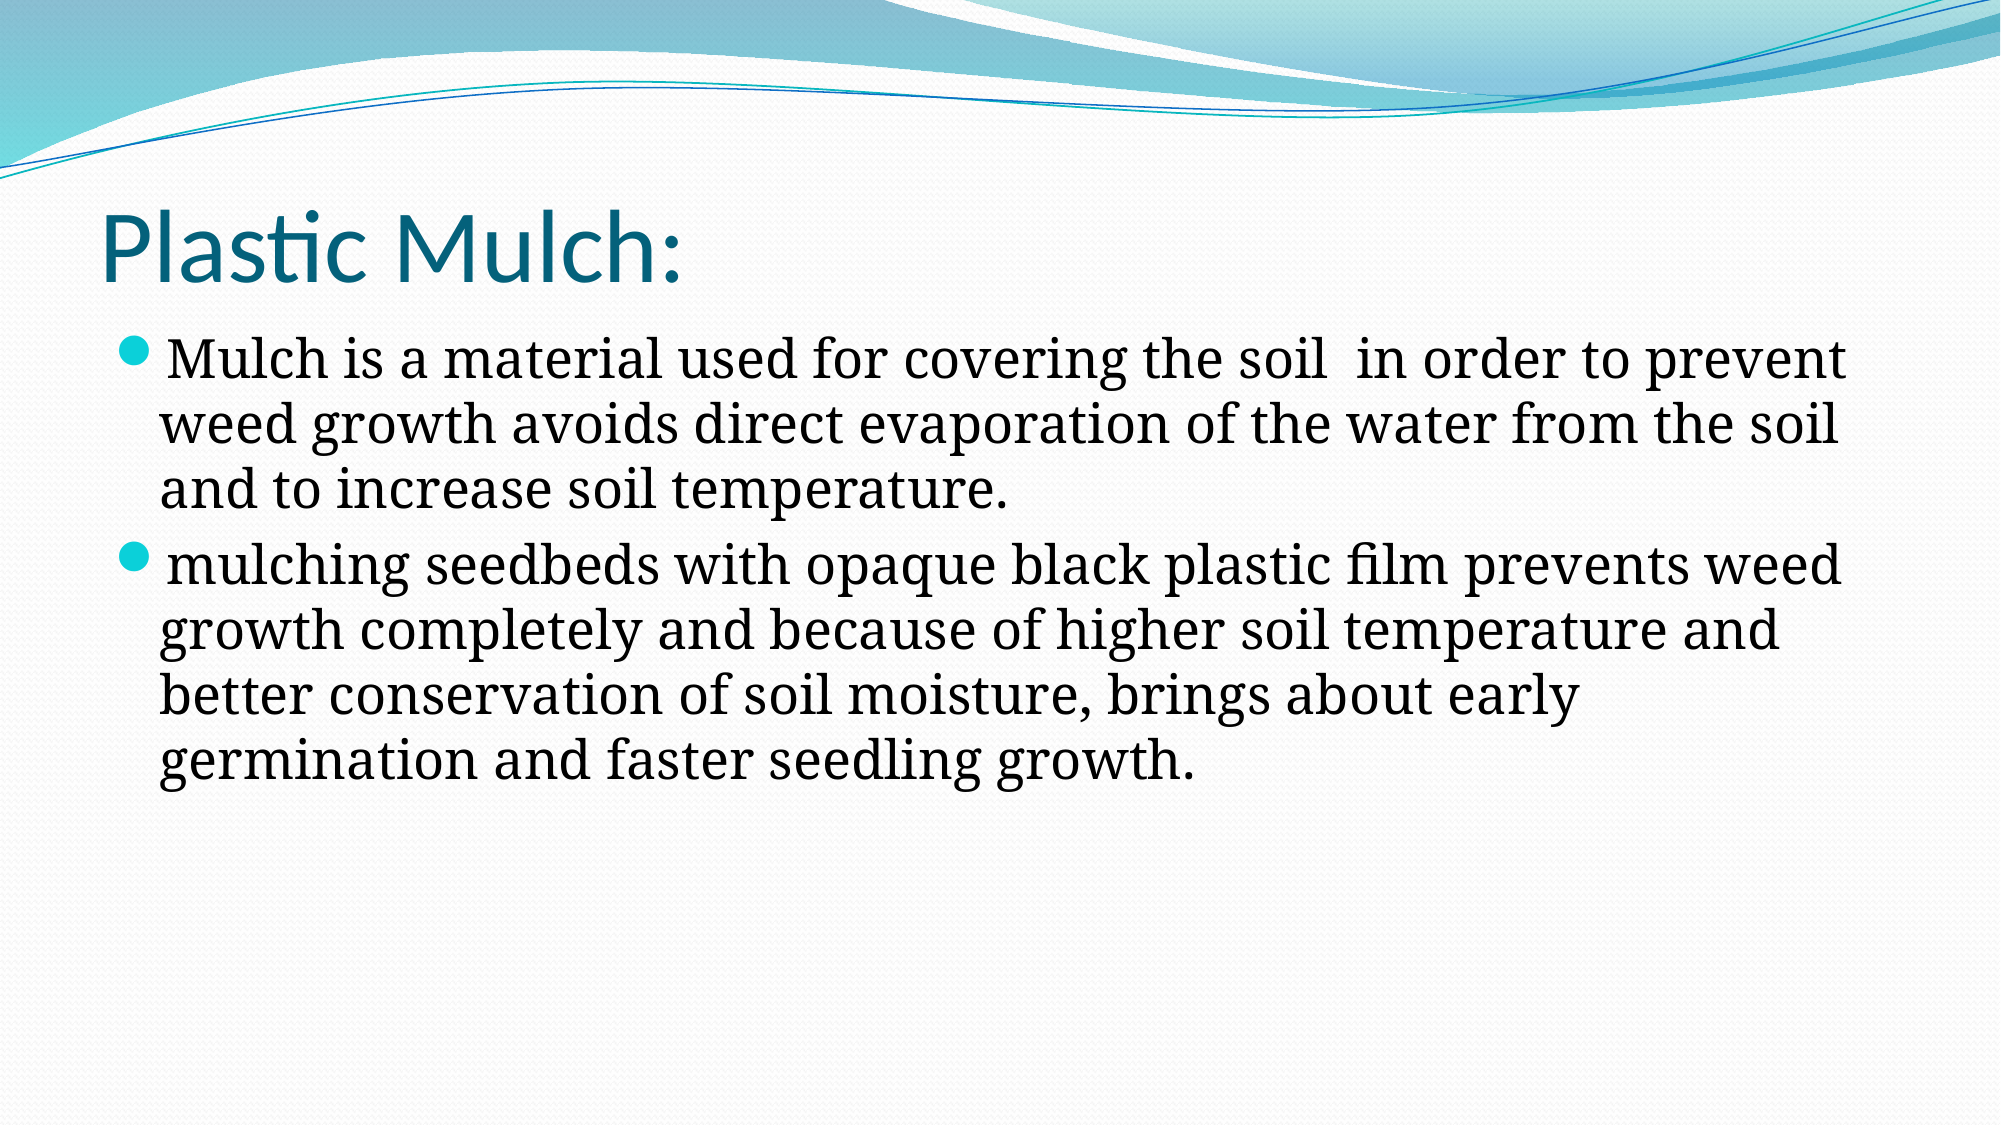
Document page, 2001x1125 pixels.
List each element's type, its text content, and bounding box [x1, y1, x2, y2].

list Mulch is a material used for covering the soil in order to prevent weed growth avoids direct evaporation of the water from the soil and to increase soil temperature. mulching seedbeds with opaque black plastic film prevents weed growth completely and because of higher soil temperature and better conservation of soil moisture, brings about early germination and faster seedling growth. [99, 317, 1900, 1038]
title Plastic Mulch: [99, 115, 1900, 303]
